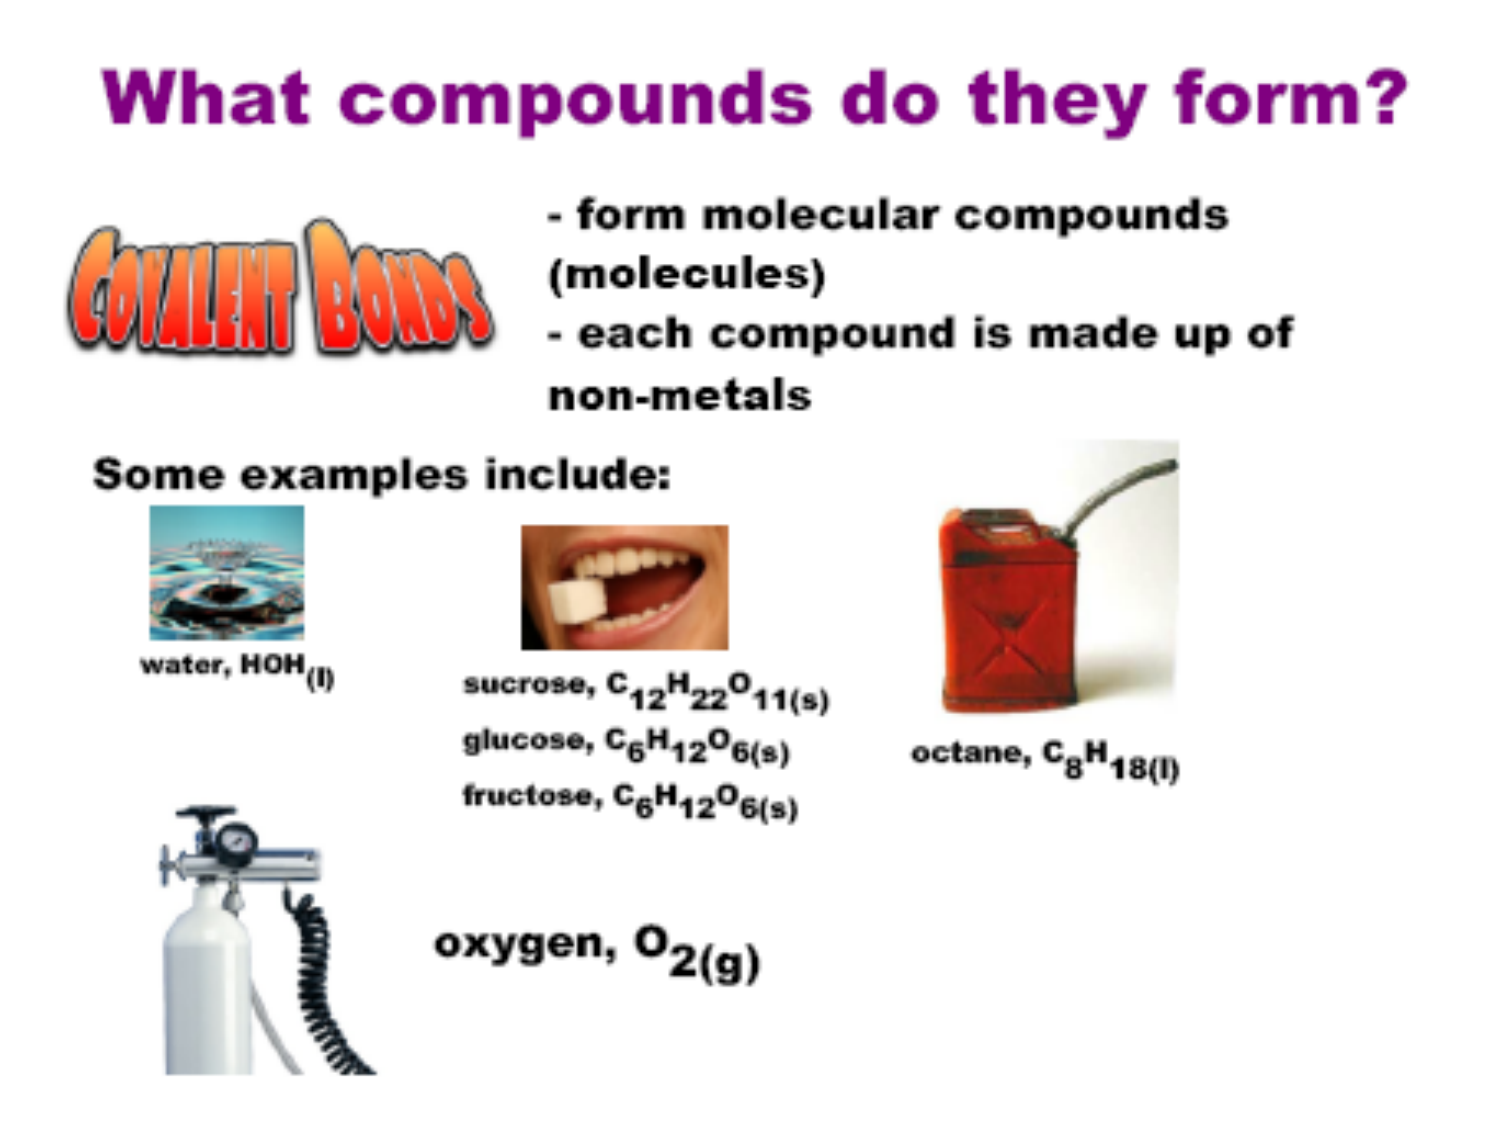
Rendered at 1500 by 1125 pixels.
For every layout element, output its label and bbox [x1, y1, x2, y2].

picture [62, 49, 1451, 1086]
